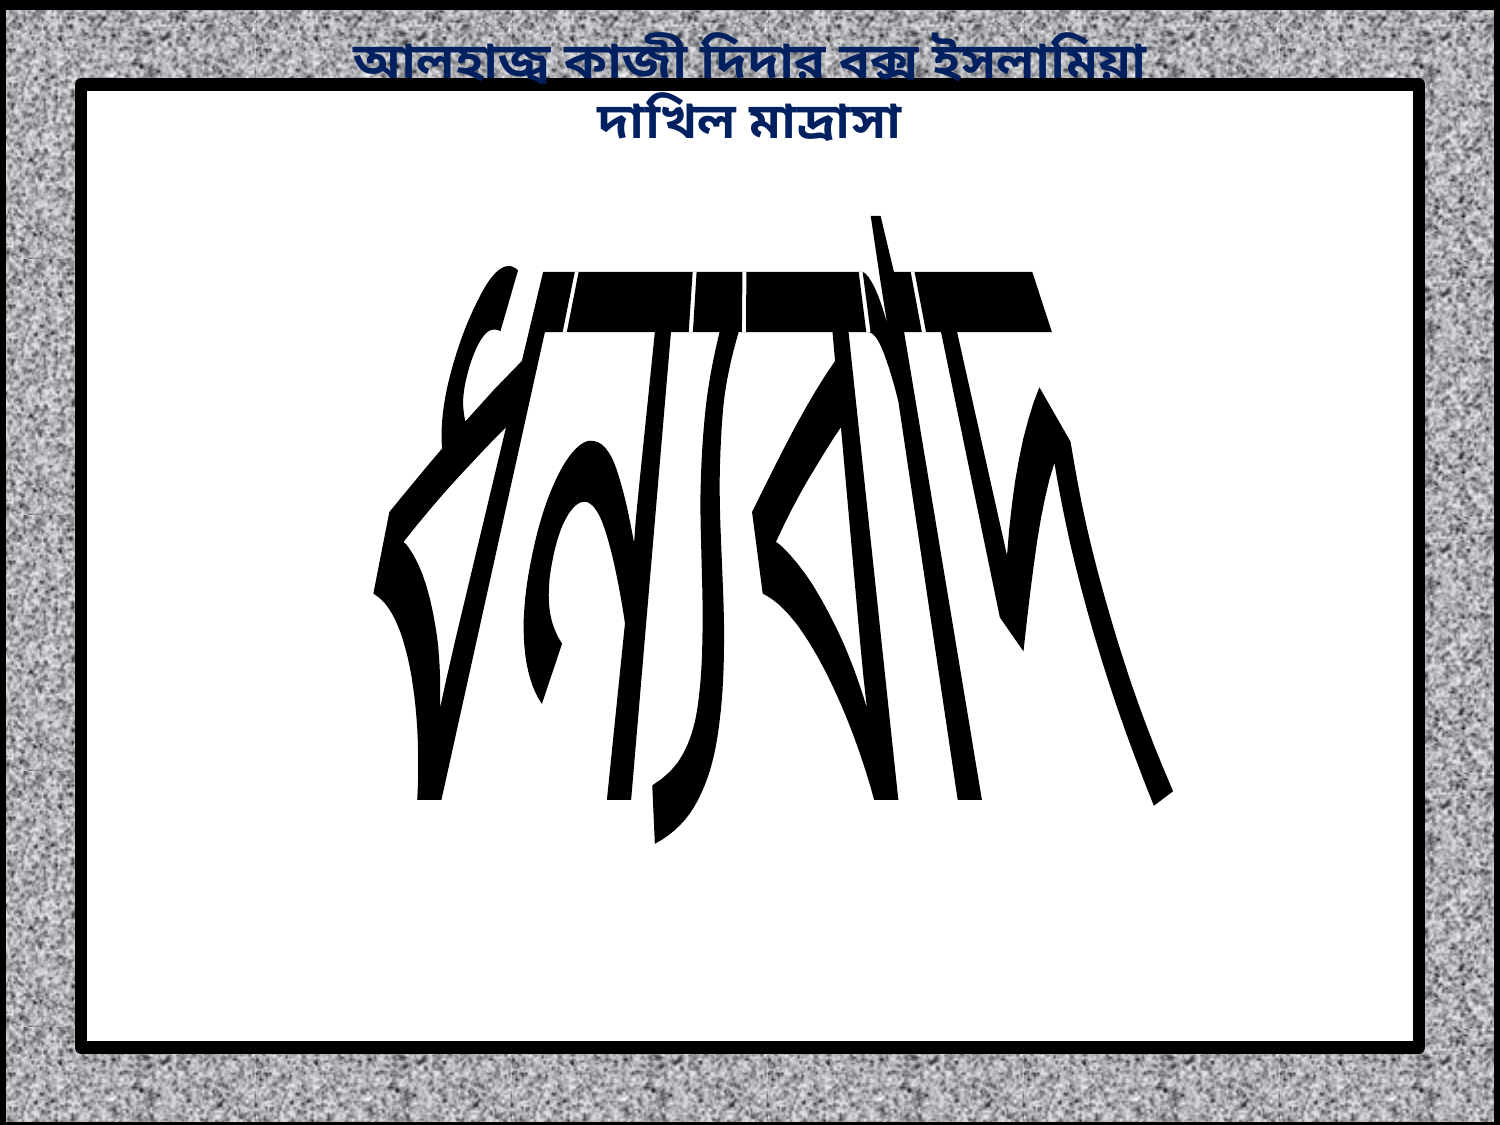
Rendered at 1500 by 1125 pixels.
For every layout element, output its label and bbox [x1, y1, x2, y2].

text_box [0, 3, 1500, 1125]
